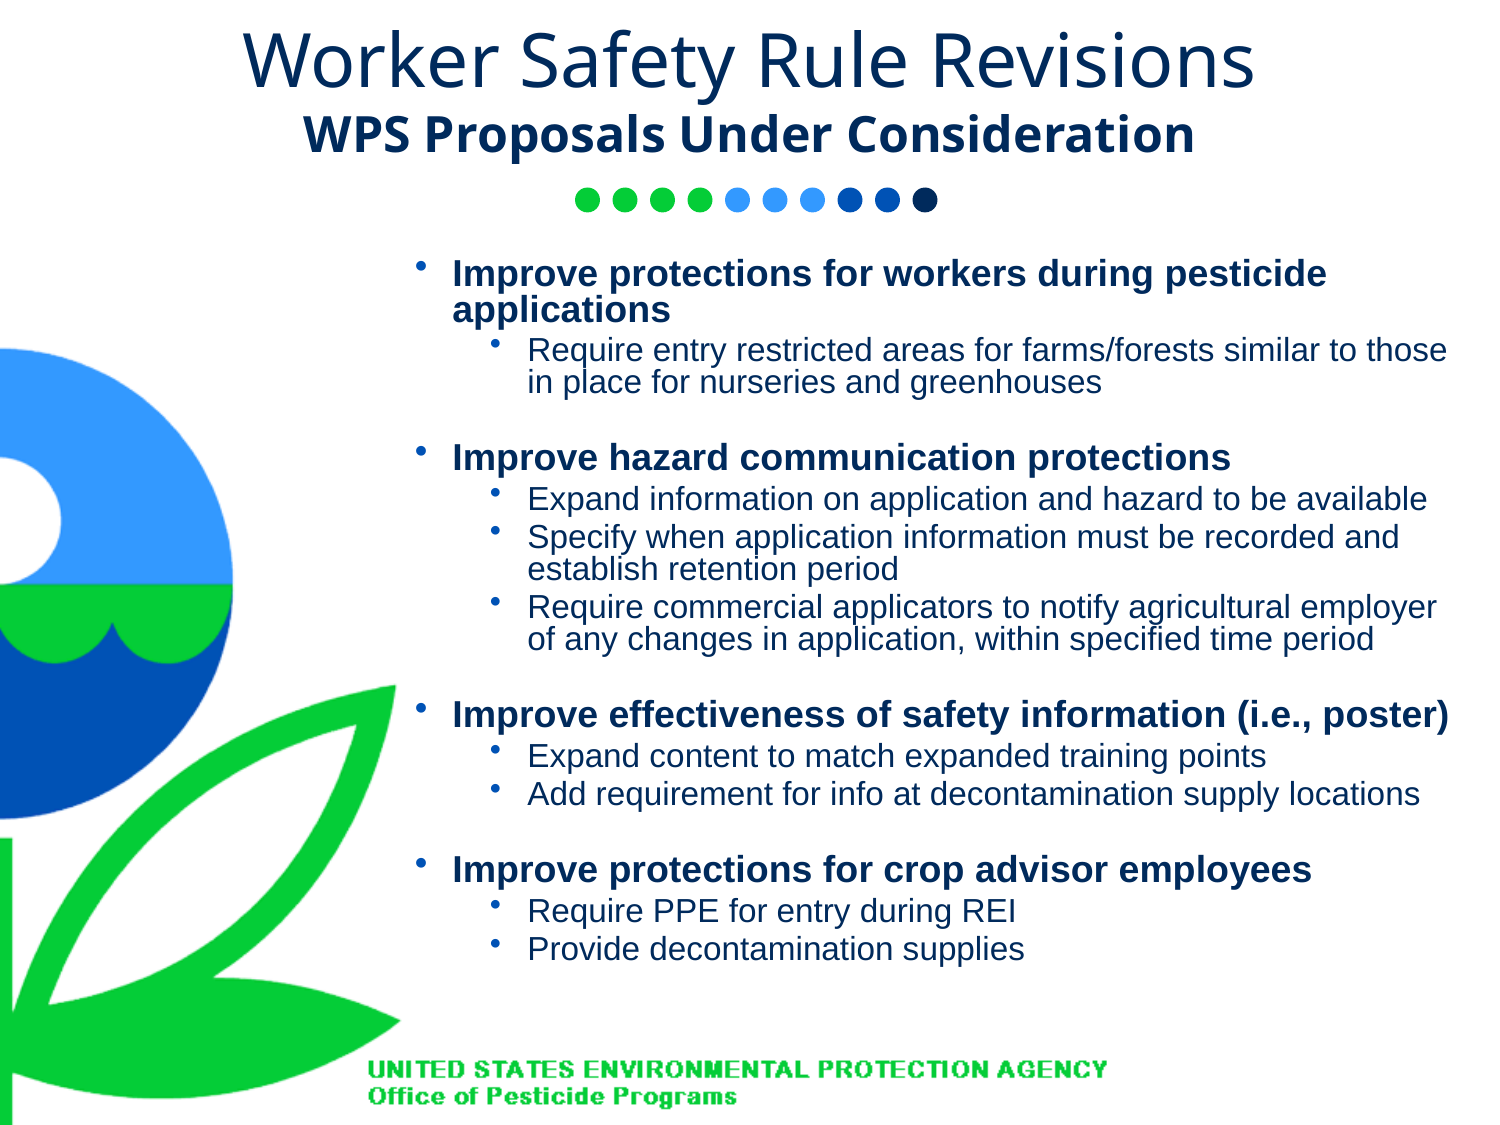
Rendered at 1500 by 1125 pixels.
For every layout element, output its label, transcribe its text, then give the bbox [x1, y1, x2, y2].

picture [0, 0, 1500, 1125]
text_box [912, 187, 938, 213]
text_box [875, 187, 901, 213]
text_box [762, 187, 788, 213]
text_box [650, 187, 676, 213]
text_box [725, 187, 751, 213]
text_box [687, 187, 713, 213]
text_box [575, 187, 601, 213]
text_box [800, 187, 826, 213]
text_box [837, 187, 863, 213]
title Worker Safety Rule Revisions WPS Proposals Under Consideration [74, 0, 1426, 176]
text_box Improve protections for workers during pesticide applications Require entry restricted areas for farms/forests similar to those in place for nurseries and greenhouses Improve hazard communication protections Expand information on application and hazard to be available Specify when application information must be recorded and establish retention period Require commercial applicators to notify agricultural employer of any changes in application, within specified time period Improve effectiveness of safety information (i.e., poster) Expand content to match expanded training points Add requirement for info at decontamination supply locations Improve protections for crop advisor employees Require PPE for entry during REI Provide decontamination supplies [399, 249, 1475, 1038]
text_box [612, 187, 638, 213]
